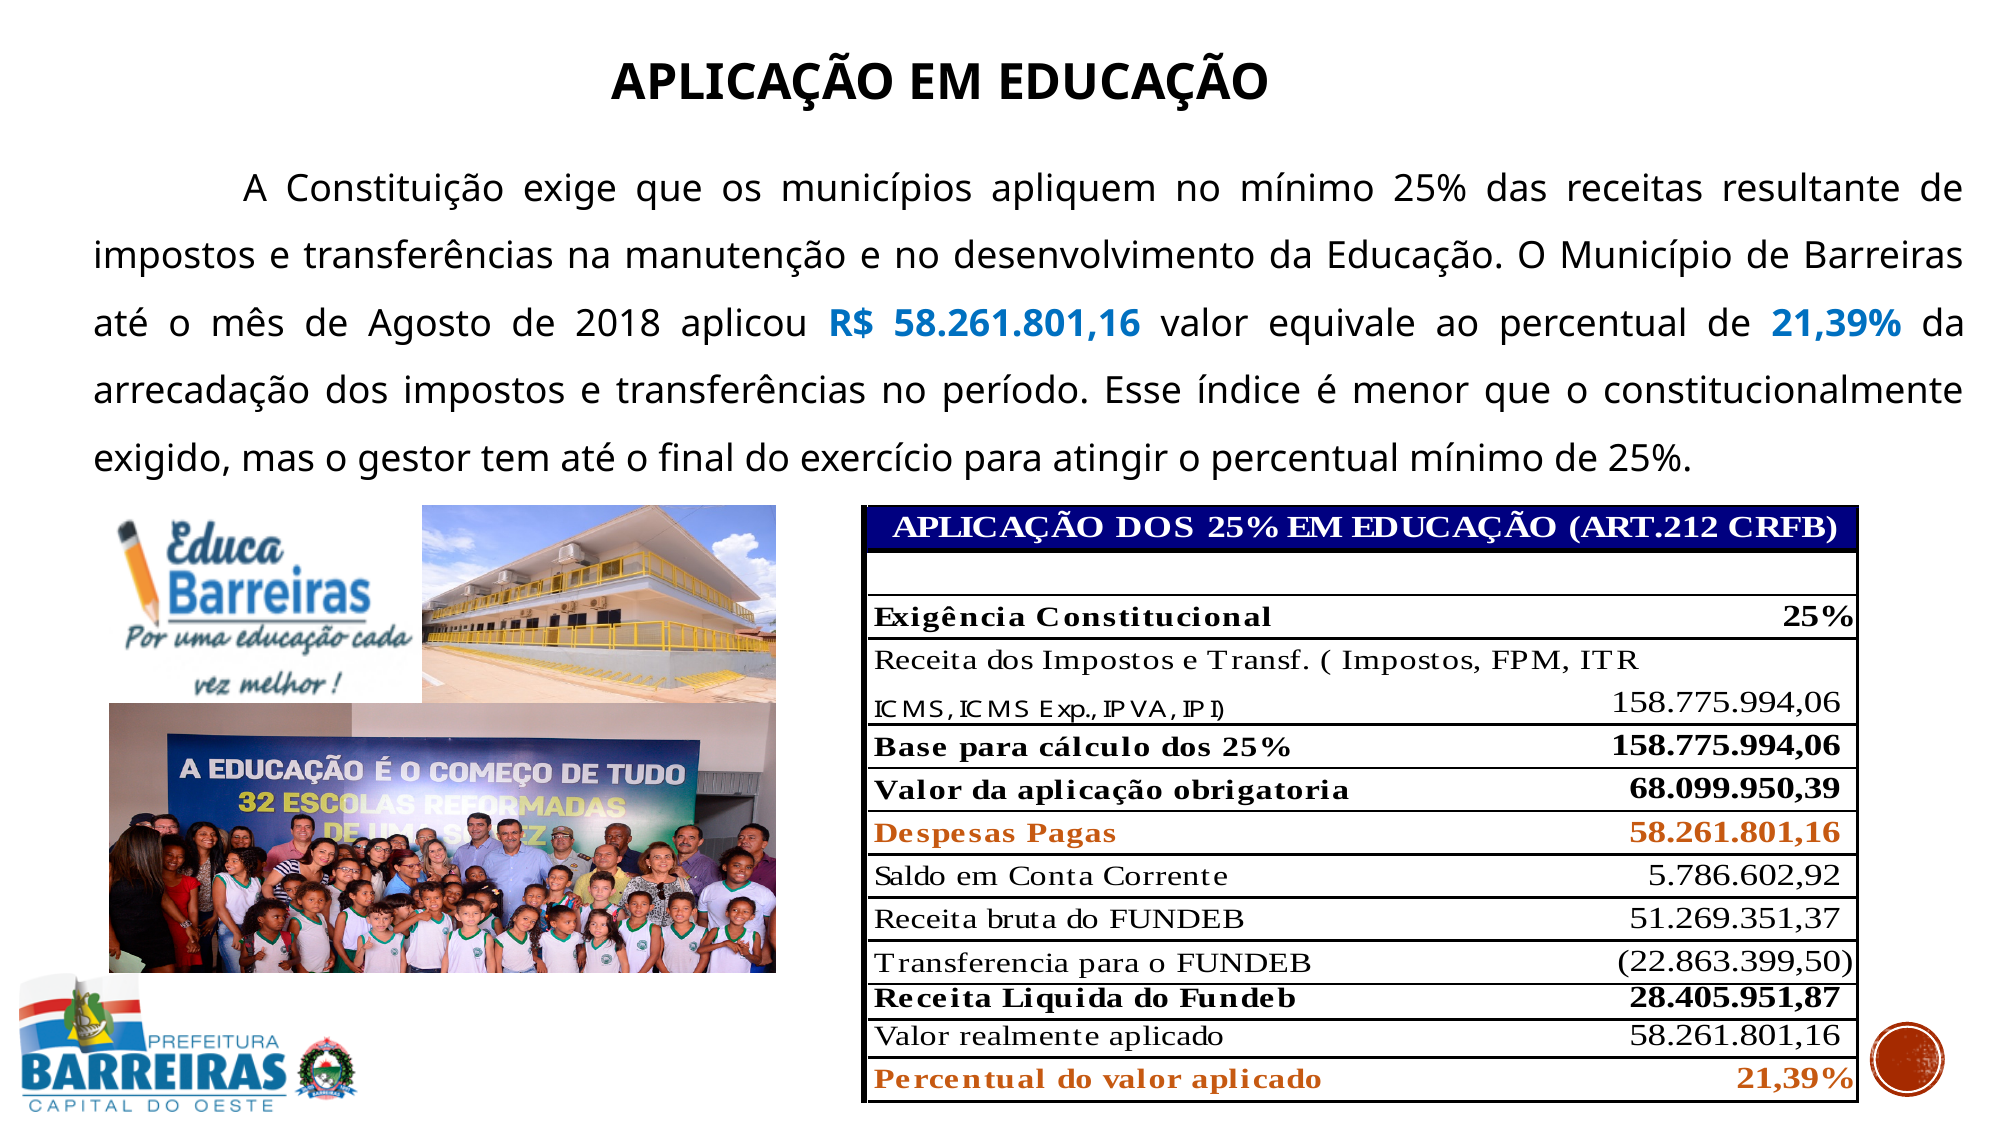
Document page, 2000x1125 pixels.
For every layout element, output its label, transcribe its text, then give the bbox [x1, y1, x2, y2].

picture [19, 505, 776, 1112]
text_box A Constituição exige que os municípios apliquem no mínimo 25% das receitas resultante de impostos e transferências na manutenção e no desenvolvimento da Educação. O Município de Barreiras até o mês de Agosto de 2018 aplicou R$ 58.261.801,16 valor equivale ao percentual de 21,39% da arrecadação dos impostos e transferências no período. Esse índice é menor que o constitucionalmente exigido, mas o gestor tem até o final do exercício para atingir o percentual mínimo de 25%. [78, 133, 1981, 487]
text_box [849, 507, 1860, 1103]
text_box APLICAÇÃO EM EDUCAÇÃO [597, 42, 1285, 118]
